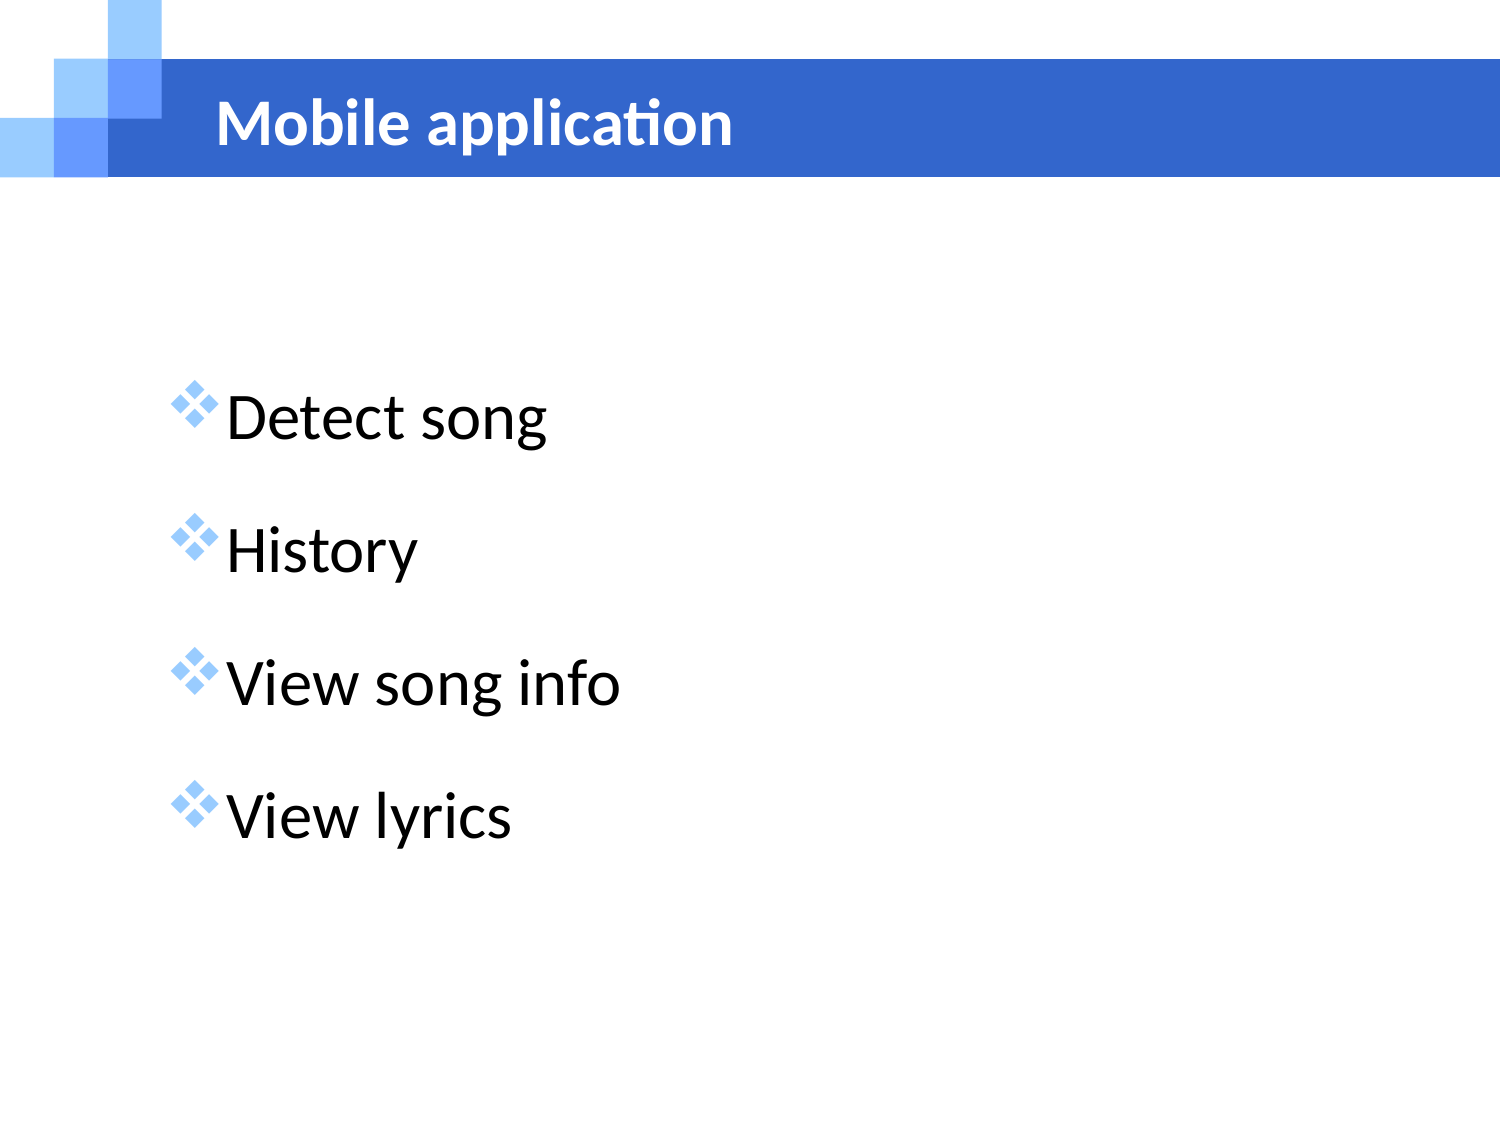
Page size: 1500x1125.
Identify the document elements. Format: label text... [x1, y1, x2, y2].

title Mobile application [199, 49, 776, 188]
list Detect song History View song info View lyrics [149, 324, 1288, 826]
